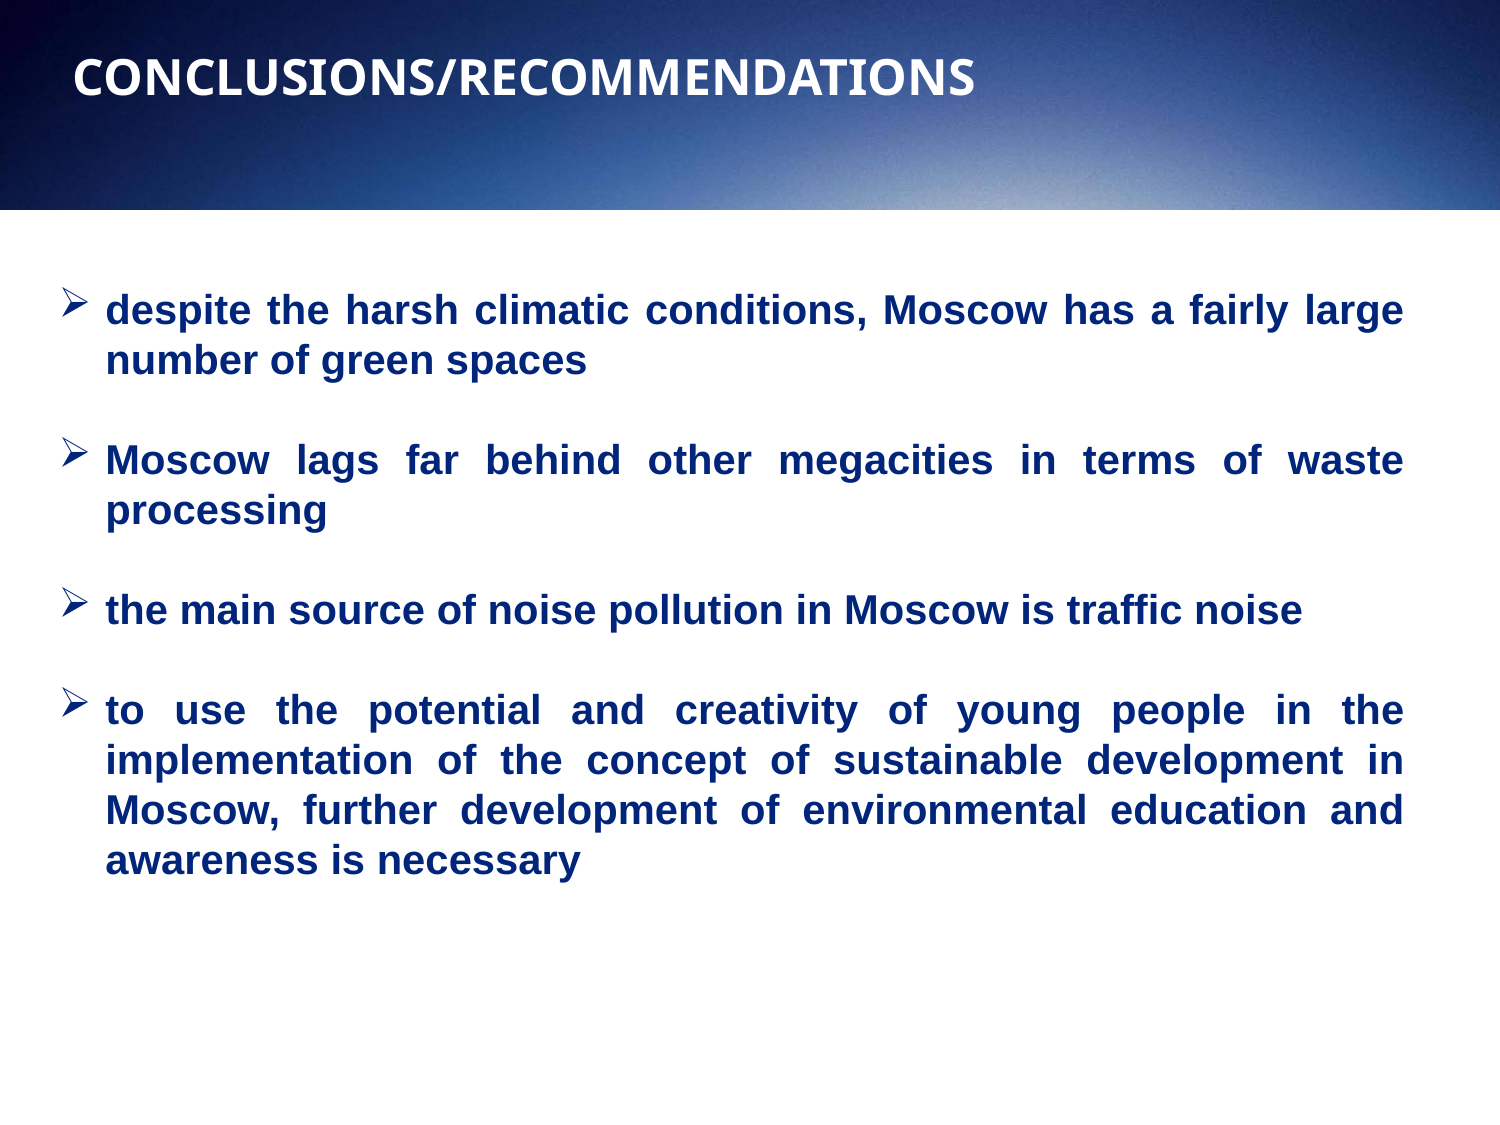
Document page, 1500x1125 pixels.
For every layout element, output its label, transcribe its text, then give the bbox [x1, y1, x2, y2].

text_box despite the harsh climatic conditions, Moscow has a fairly large number of green spaces Moscow lags far behind other megacities in terms of waste processing the main source of noise pollution in Moscow is traffic noise to use the potential and creativity of young people in the implementation of the concept of sustainable development in Moscow, further development of environmental education and awareness is necessary [43, 225, 1420, 891]
picture [0, 0, 1500, 210]
title CONCLUSIONS/RECOMMENDATIONS [72, 0, 1420, 186]
